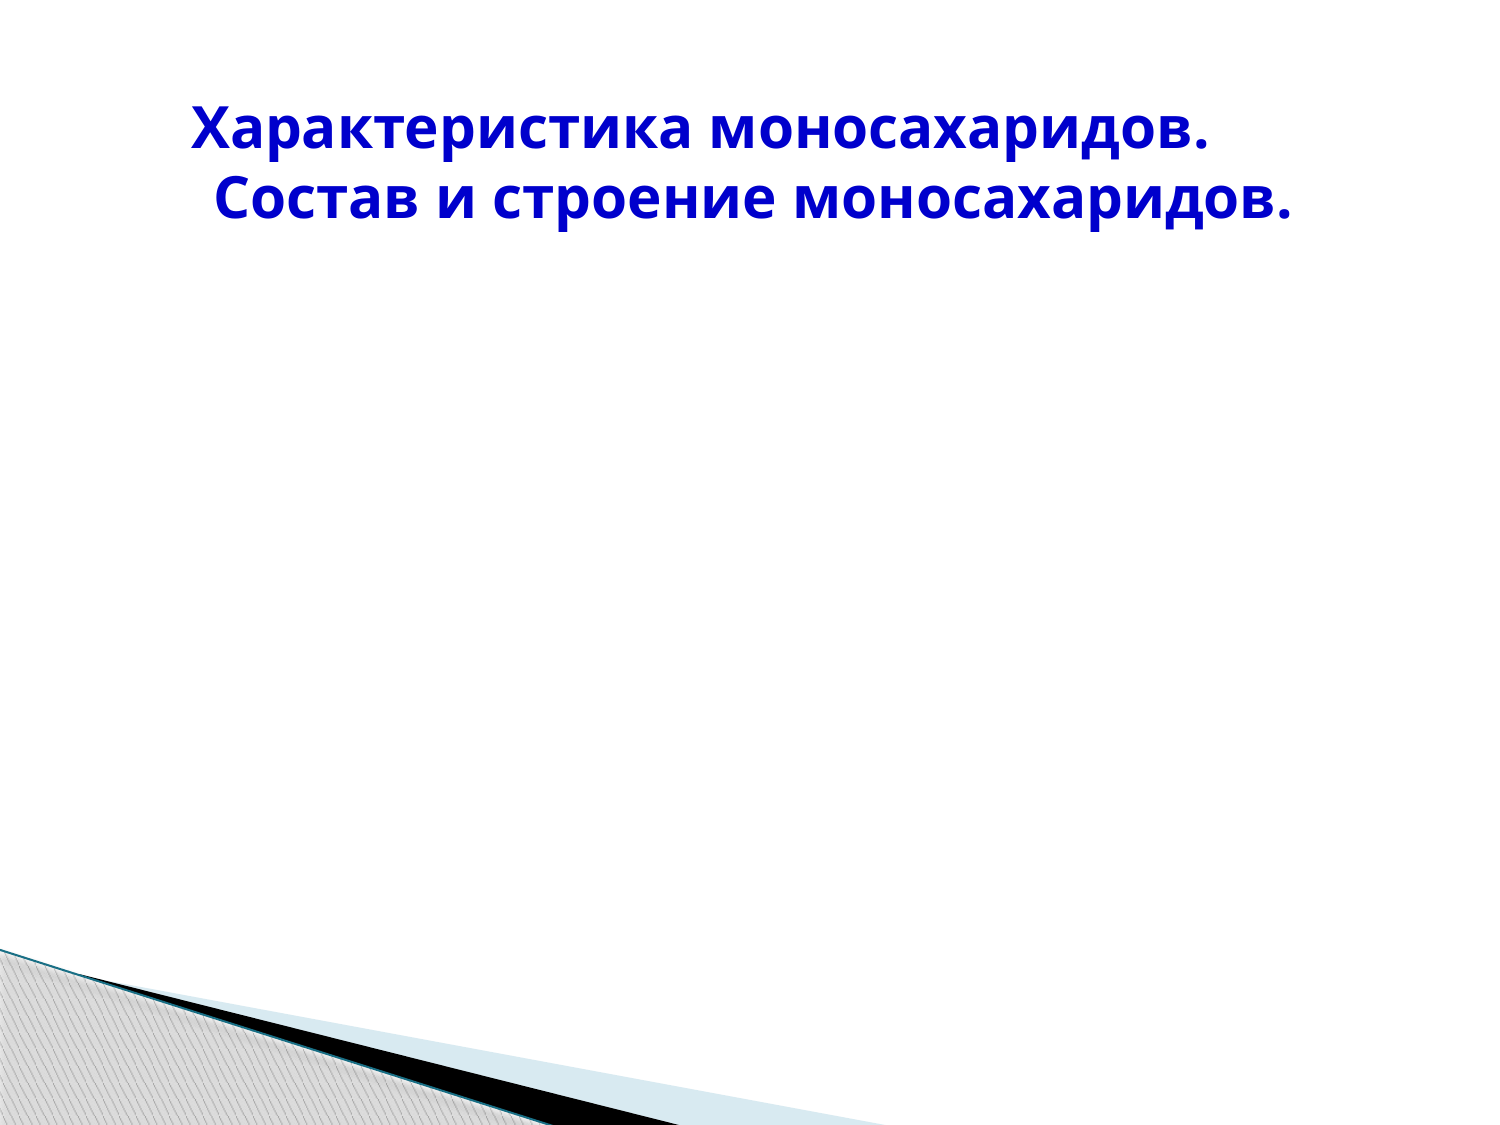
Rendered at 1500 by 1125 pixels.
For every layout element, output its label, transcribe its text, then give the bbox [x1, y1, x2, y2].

text_box Характеристика моносахаридов. Состав и строение моносахаридов. [137, 37, 1400, 238]
